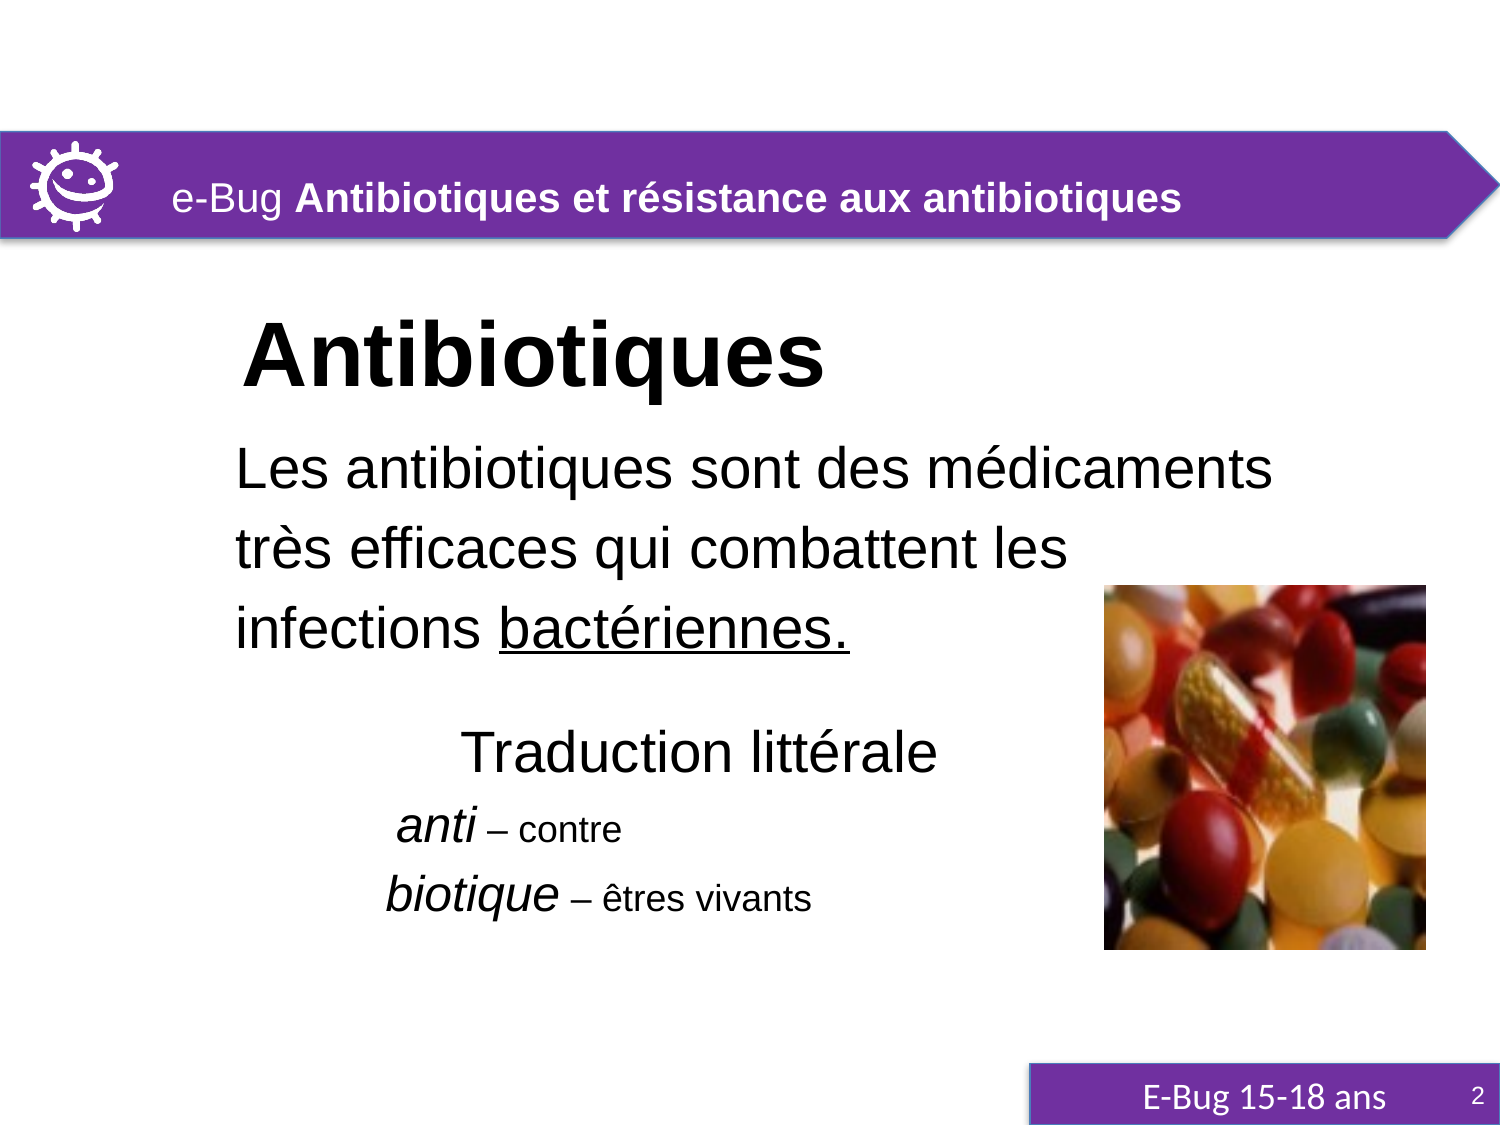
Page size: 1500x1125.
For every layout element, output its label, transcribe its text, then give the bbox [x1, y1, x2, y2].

picture [1103, 584, 1426, 950]
picture [30, 141, 120, 232]
text_box E-Bug 15-18 ans [1029, 1063, 1500, 1125]
slide_number 2 [1149, 1065, 1500, 1125]
text_box [0, 130, 1500, 239]
text_box Antibiotiques [39, 285, 1030, 414]
title e-Bug Antibiotiques et résistance aux antibiotiques [156, 131, 1230, 260]
text_box Les antibiotiques sont des médicaments très efficaces qui combattent les infections bactériennes. Traduction littérale anti – contre biotique – êtres vivants [220, 413, 1325, 1009]
